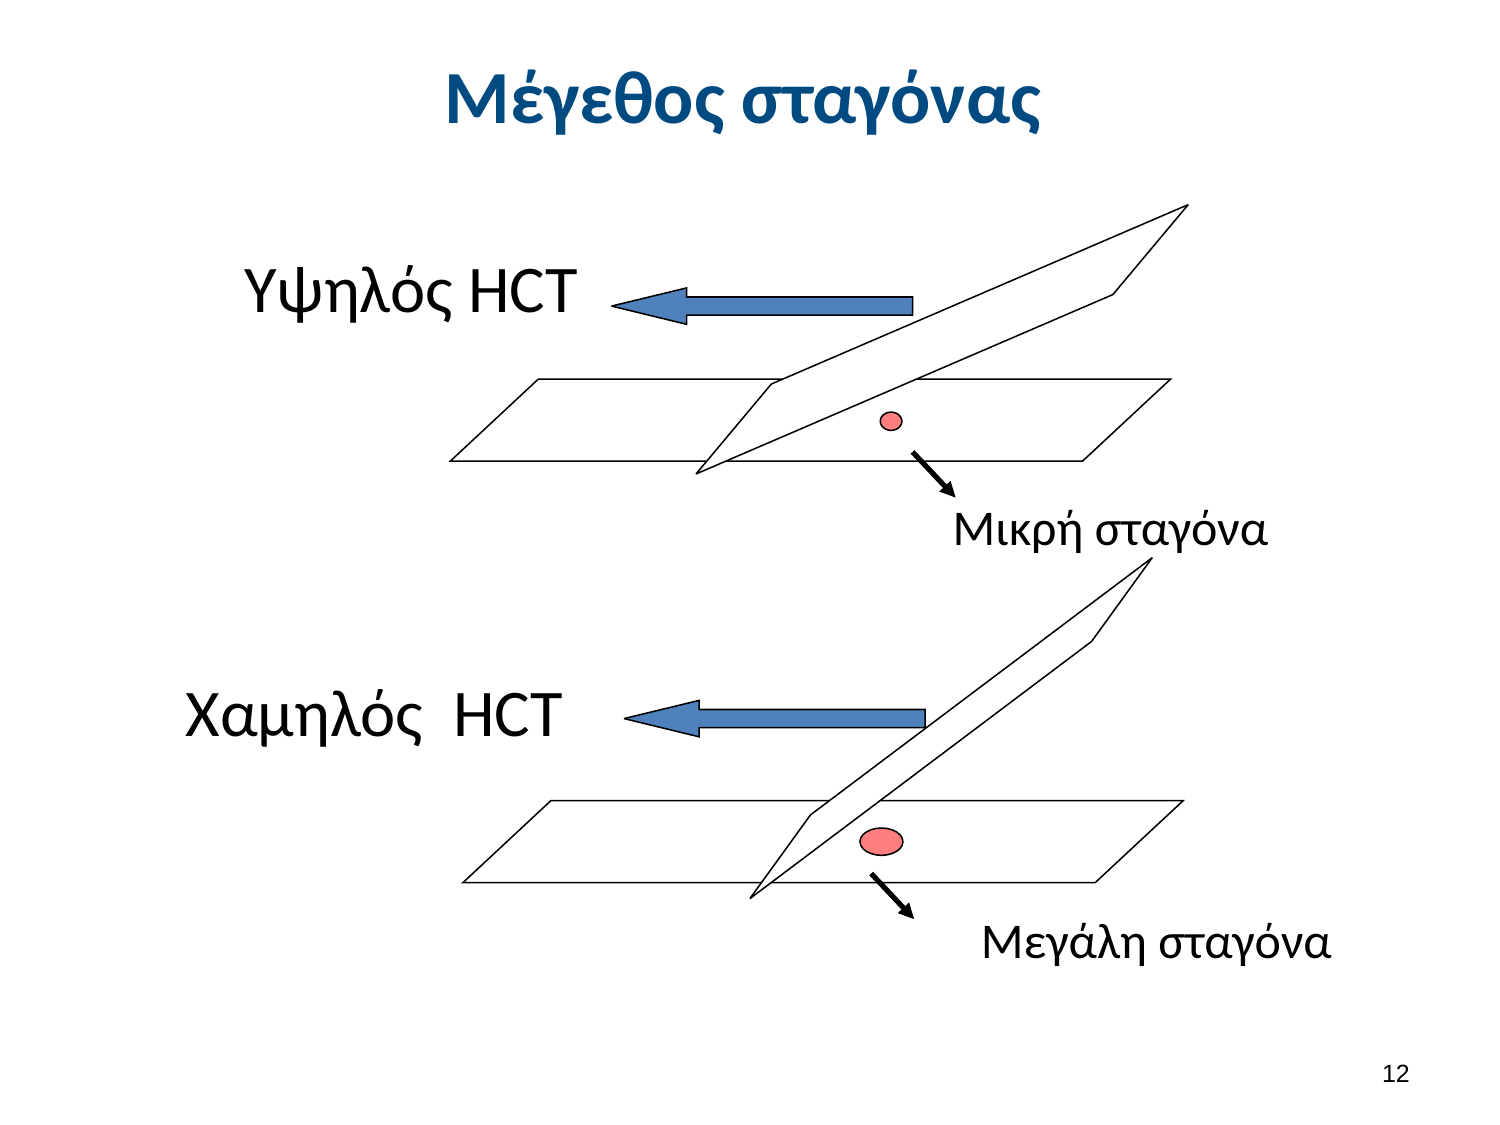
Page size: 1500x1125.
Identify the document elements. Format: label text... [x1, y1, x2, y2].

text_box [125, 238, 1389, 977]
title Μέγεθος σταγόνας [76, 19, 1427, 169]
slide_number 11 [1074, 1042, 1425, 1103]
